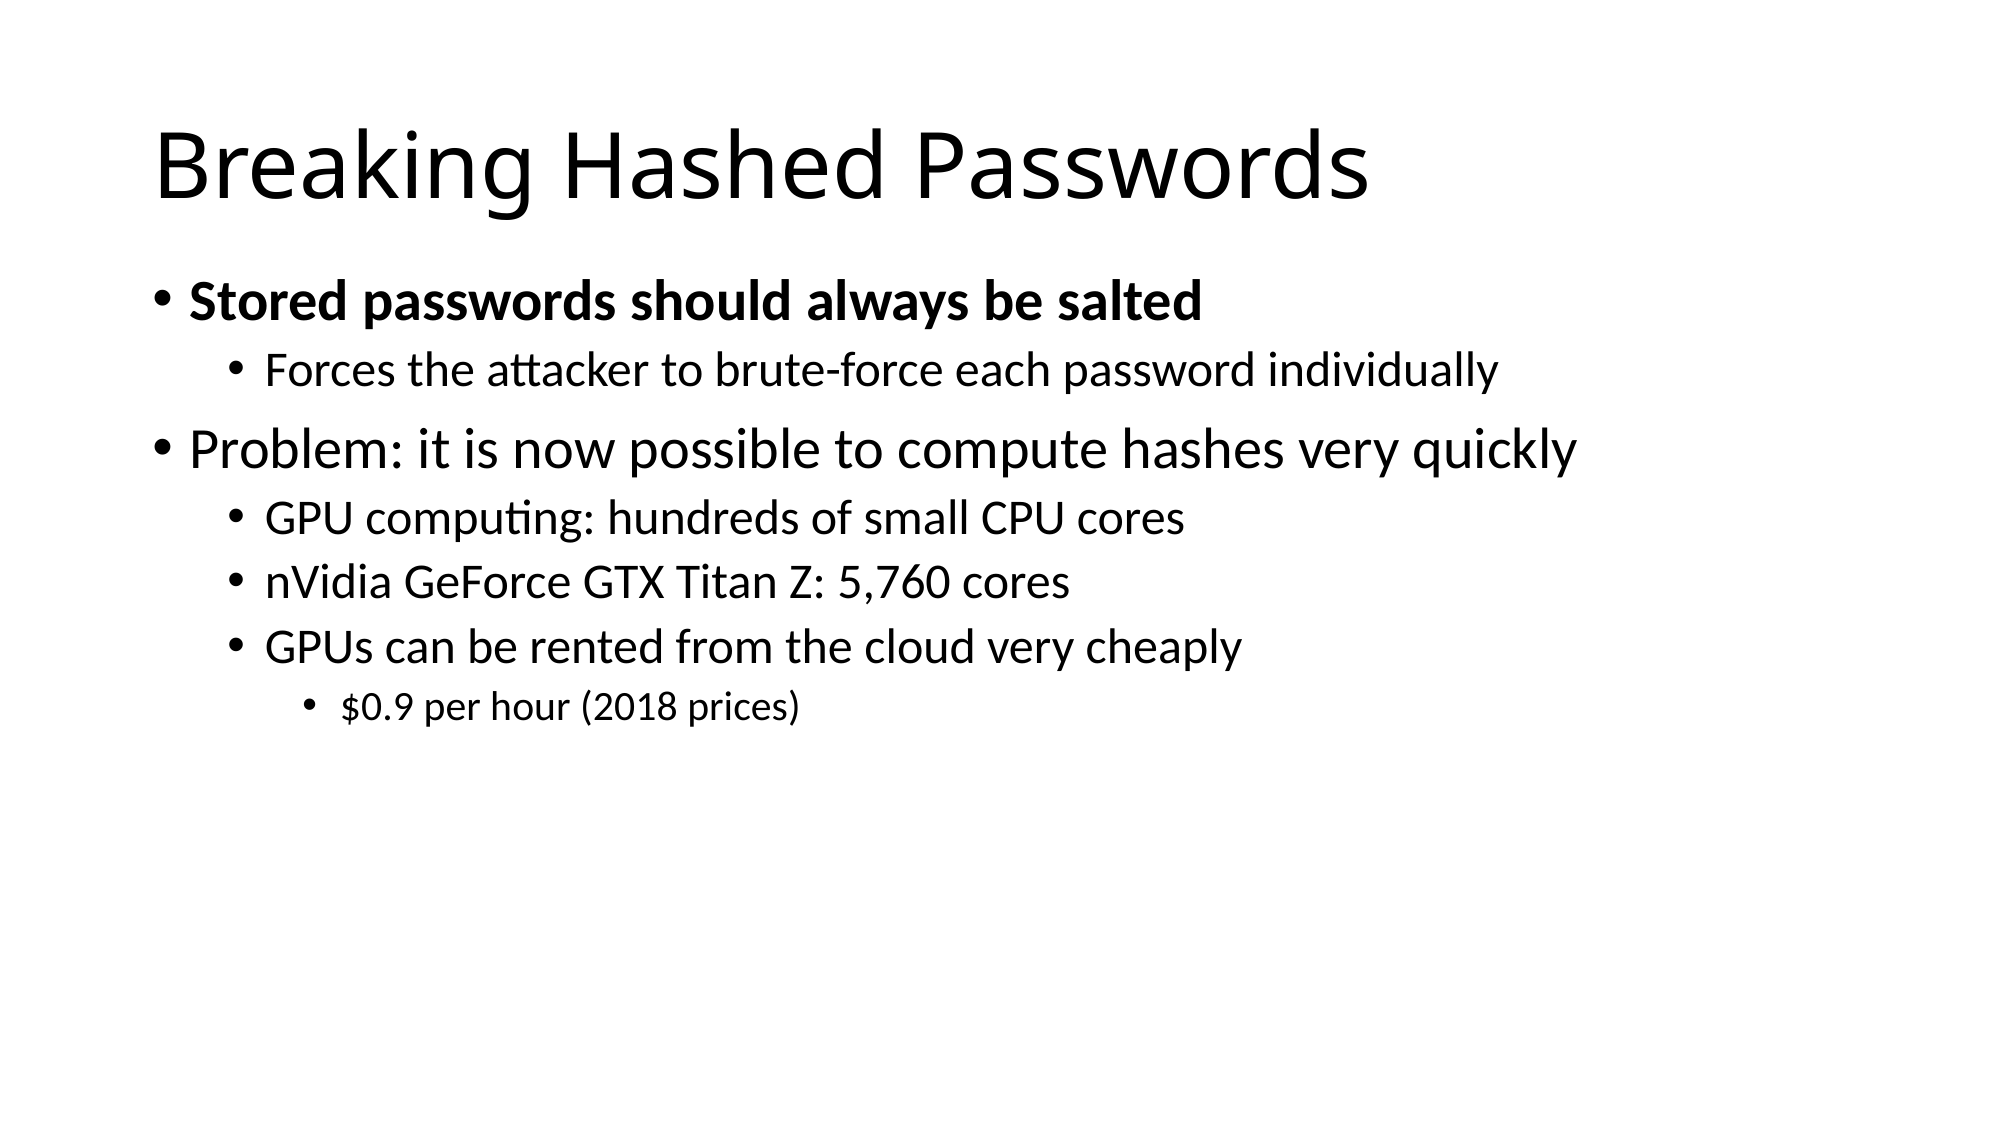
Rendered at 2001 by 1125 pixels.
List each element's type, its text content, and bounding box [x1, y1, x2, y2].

list Stored passwords should always be salted Forces the attacker to brute-force each password individually Problem: it is now possible to compute hashes very quickly GPU computing: hundreds of small CPU cores nVidia GeForce GTX Titan Z: 5,760 cores GPUs can be rented from the cloud very cheaply $0.9 per hour (2018 prices) [137, 262, 1863, 1095]
title Breaking Hashed Passwords [137, 59, 1863, 262]
